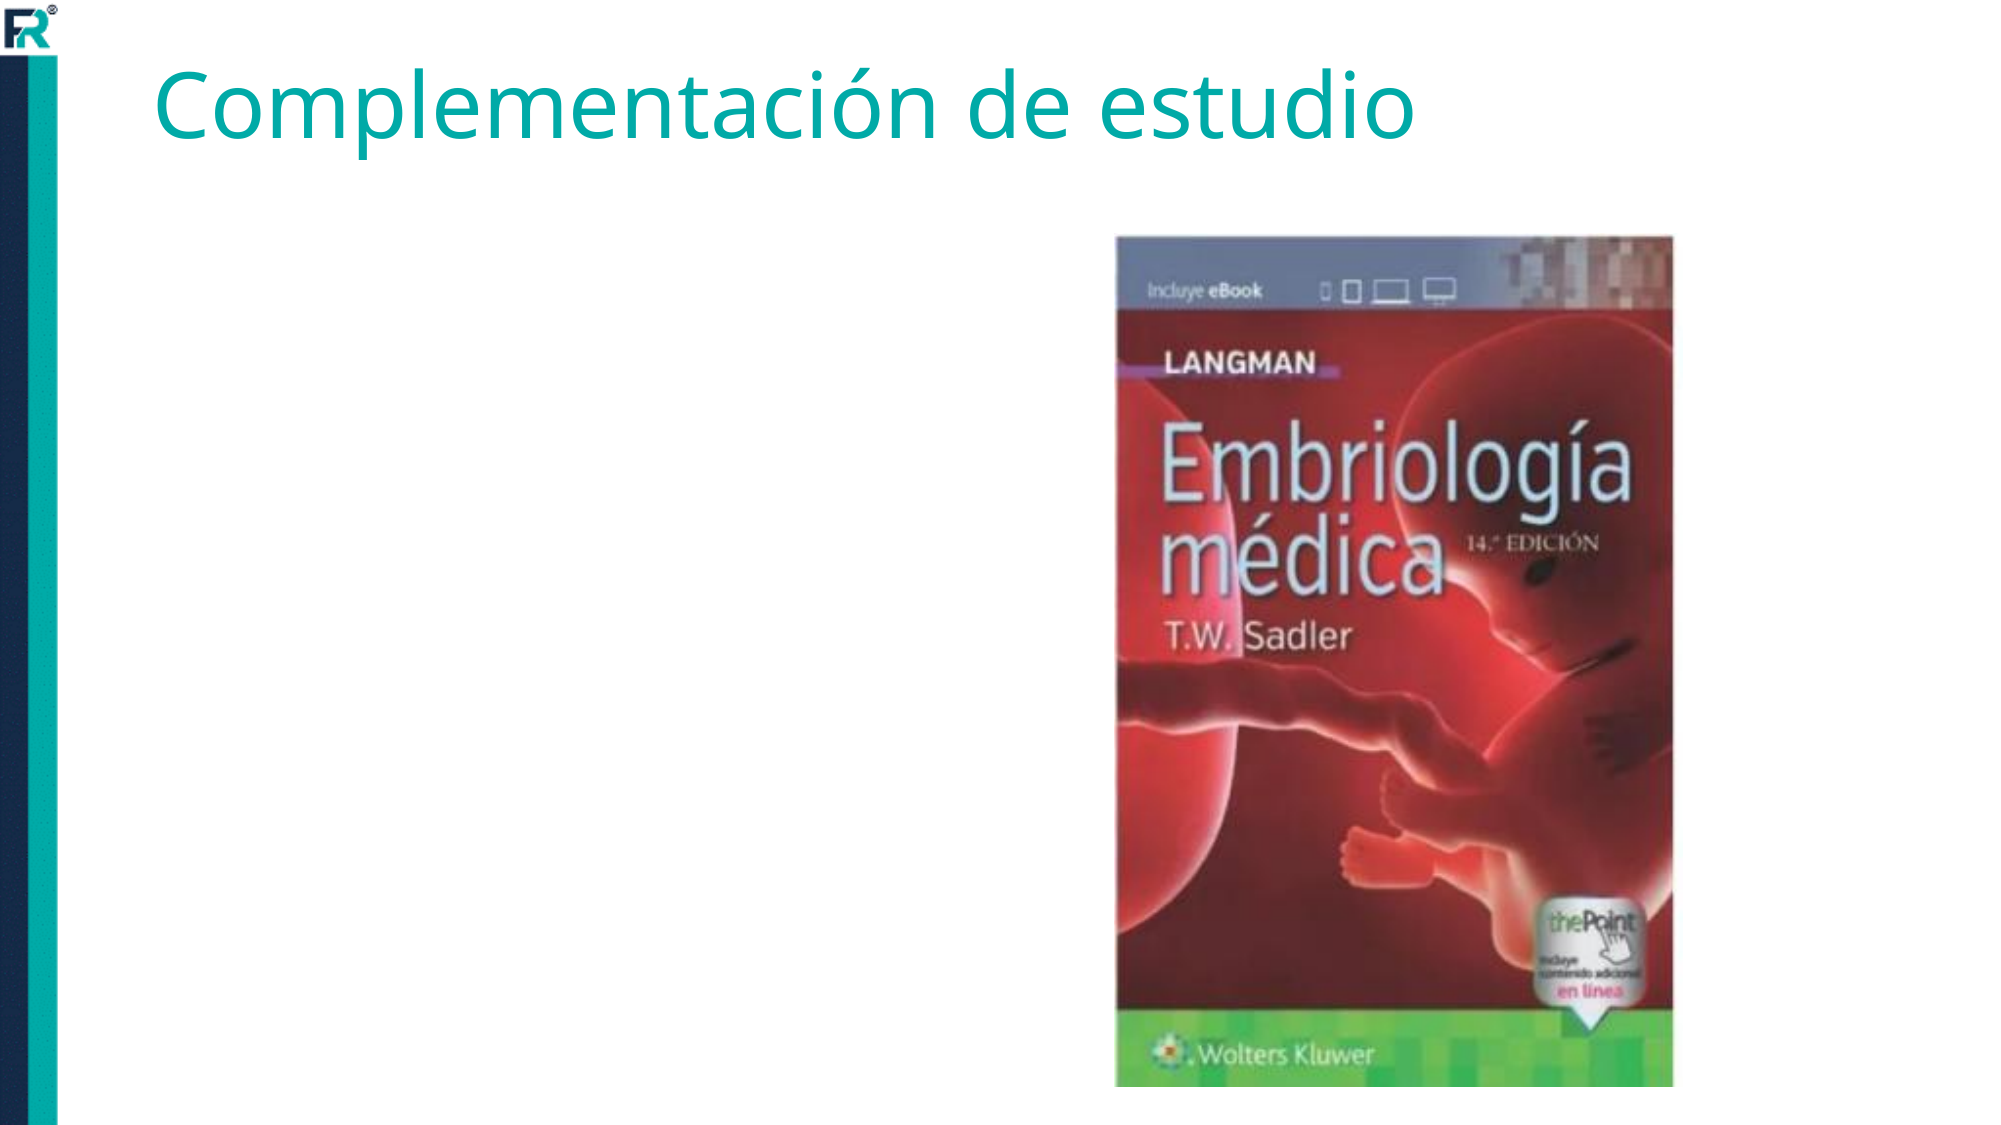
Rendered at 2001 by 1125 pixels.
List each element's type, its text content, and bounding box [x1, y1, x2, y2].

picture [0, 0, 2001, 1125]
title Complementación de estudio [137, 0, 1863, 218]
